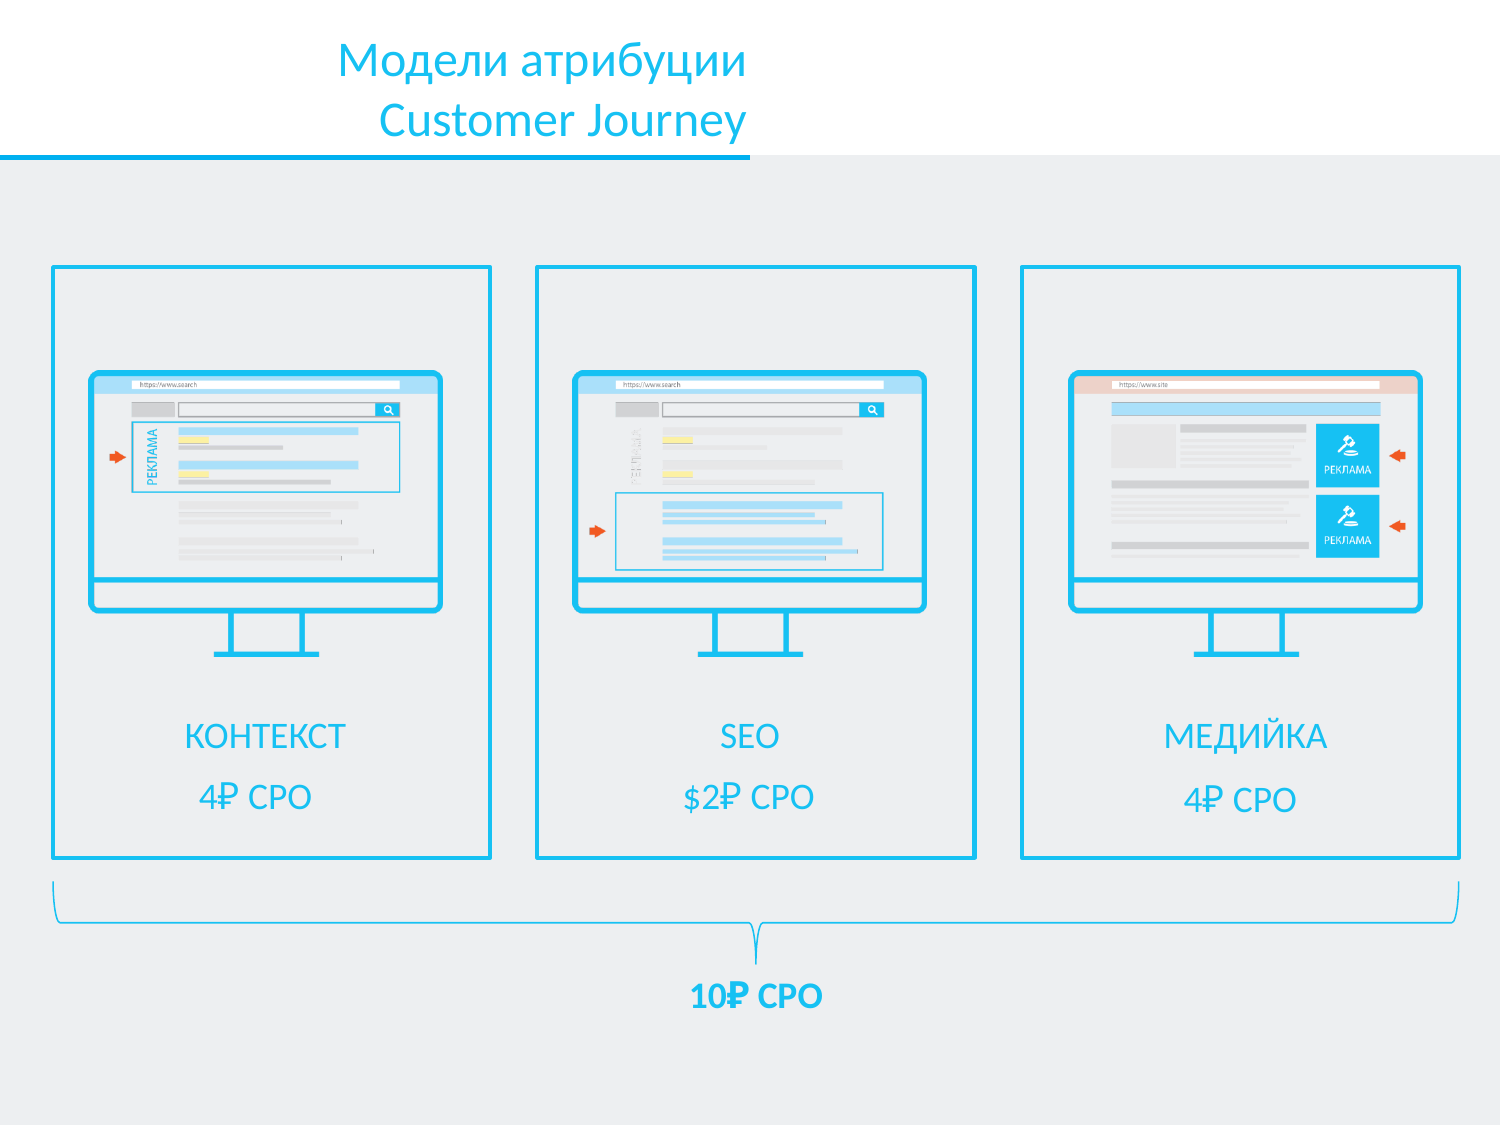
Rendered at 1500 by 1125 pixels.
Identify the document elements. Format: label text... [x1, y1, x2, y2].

text_box [535, 265, 977, 860]
text_box [51, 265, 492, 860]
text_box МЕДИЙКА [1148, 704, 1343, 764]
text_box $2₽ CPO [628, 764, 869, 825]
picture [88, 370, 443, 658]
text_box SEO [705, 704, 795, 764]
text_box 10₽ CPO [636, 964, 876, 1024]
text_box 4₽ CPO [1120, 767, 1360, 828]
text_box Модели атрибуции Customer Journey [53, 18, 762, 154]
picture [572, 370, 927, 658]
text_box [1020, 265, 1461, 860]
picture [1068, 370, 1423, 658]
text_box [52, 881, 1460, 964]
text_box [0, 153, 1500, 1125]
text_box 4₽ CPO [135, 764, 376, 825]
text_box КОНТЕКСТ [169, 704, 361, 764]
